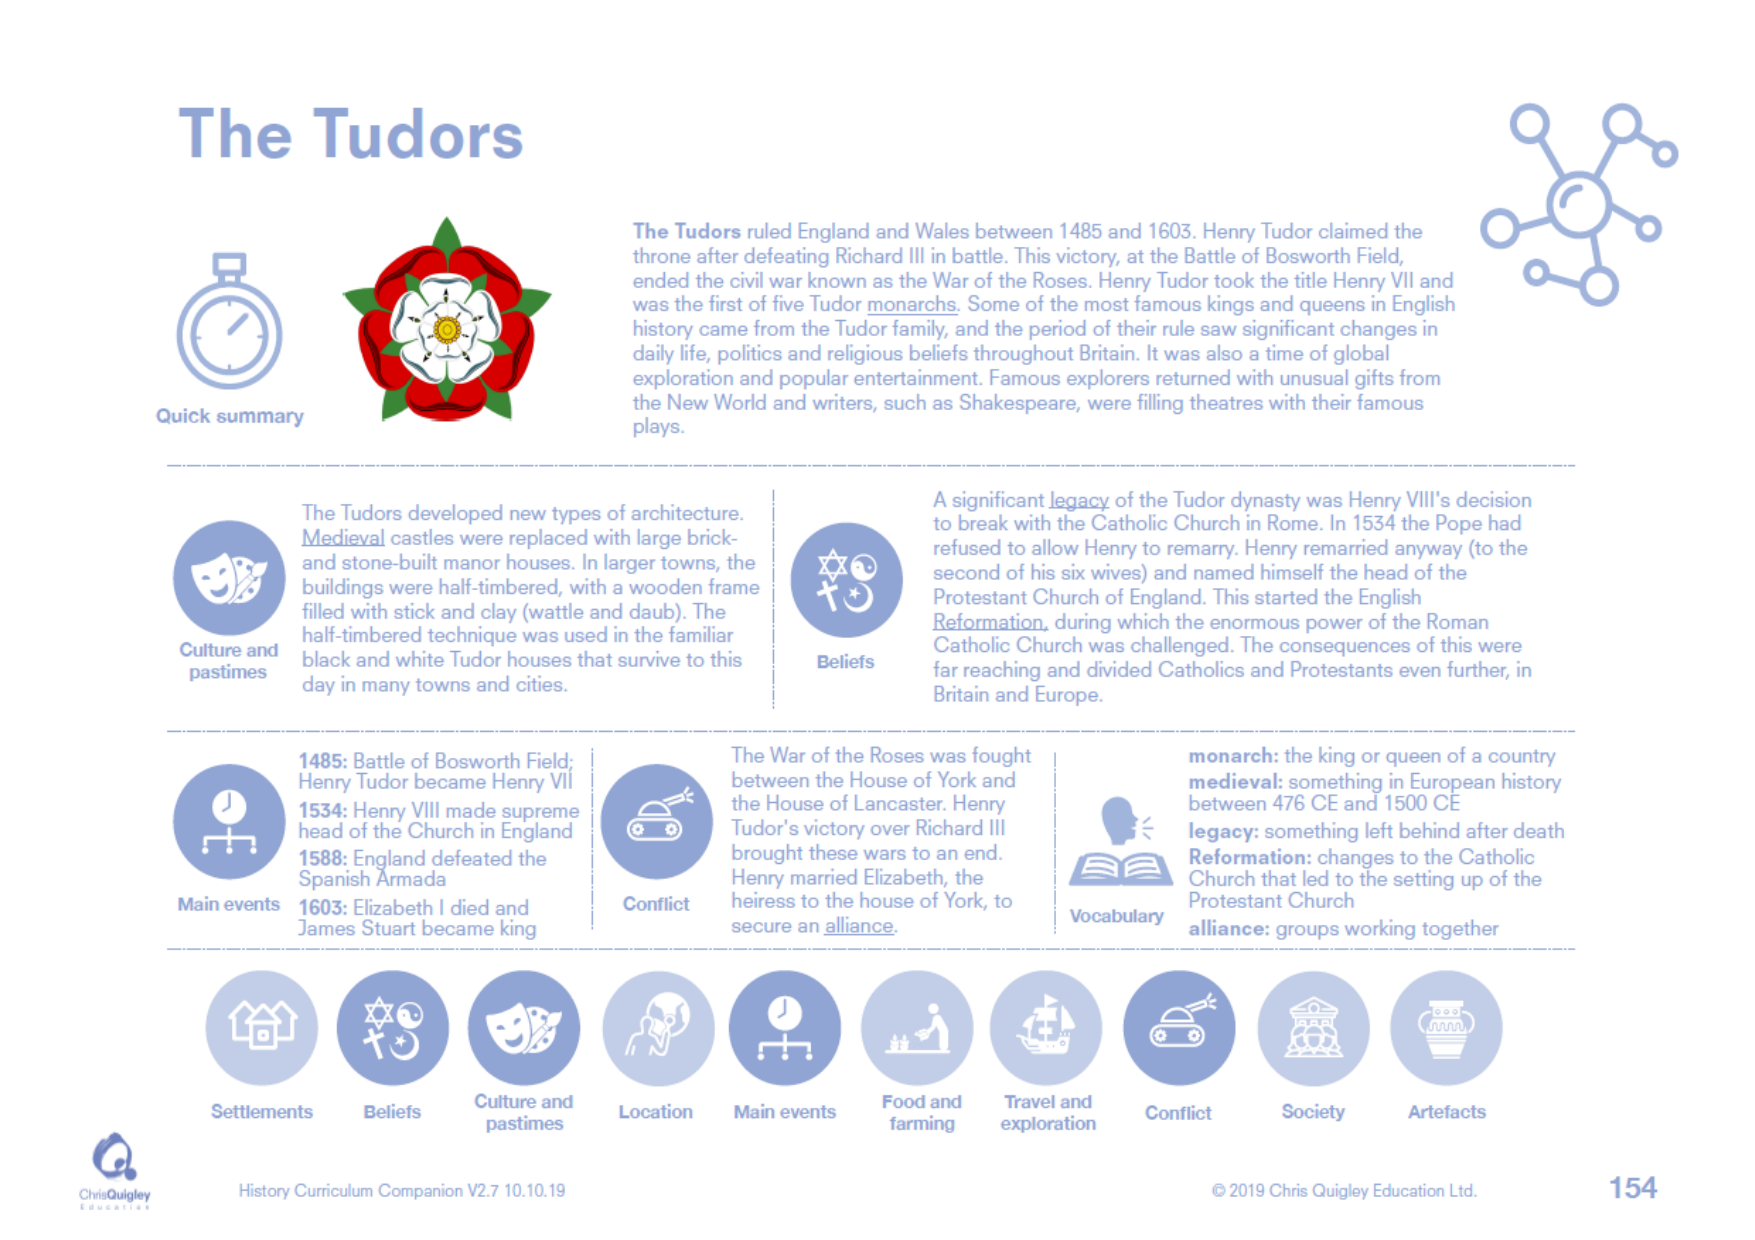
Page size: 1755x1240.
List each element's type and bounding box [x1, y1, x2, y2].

picture [74, 55, 1685, 1240]
